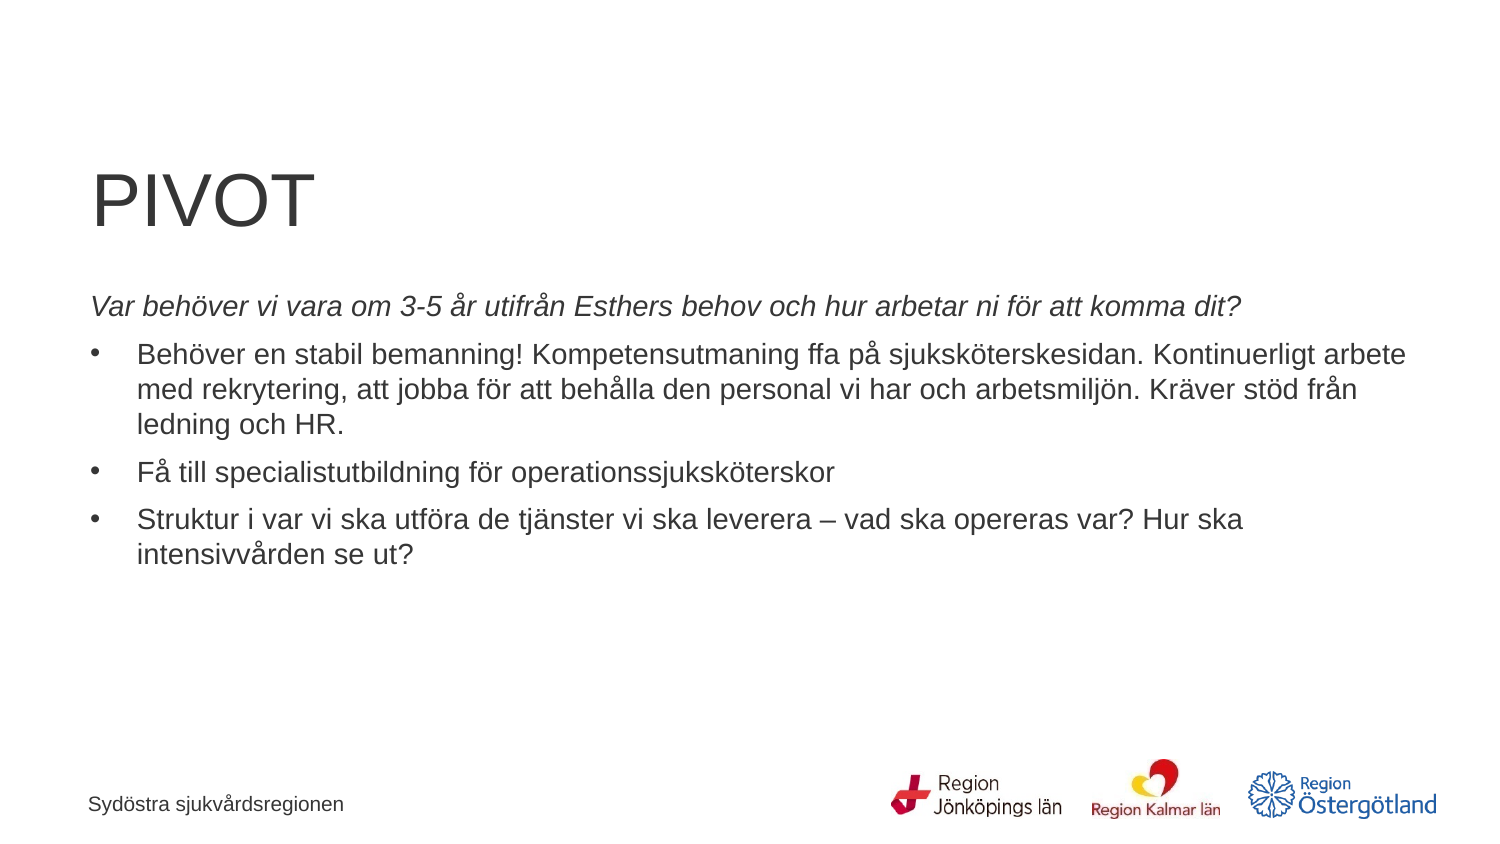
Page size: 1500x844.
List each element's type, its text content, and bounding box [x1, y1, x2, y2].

picture [1092, 759, 1220, 819]
list Var behöver vi vara om 3-5 år utifrån Esthers behov och hur arbetar ni för att komma dit? Behöver en stabil bemanning! Kompetensutmaning ffa på sjuksköterskesidan. Kontinuerligt arbete med rekrytering, att jobba för att behålla den personal vi har och arbetsmiljön. Kräver stöd från ledning och HR. Få till specialistutbildning för operationssjuksköterskor Struktur i var vi ska utföra de tjänster vi ska leverera – vad ska opereras var? Hur ska intensivvården se ut? [75, 280, 1425, 741]
picture [1248, 771, 1436, 819]
title PIVOT [76, 126, 1427, 268]
picture [891, 771, 1062, 819]
